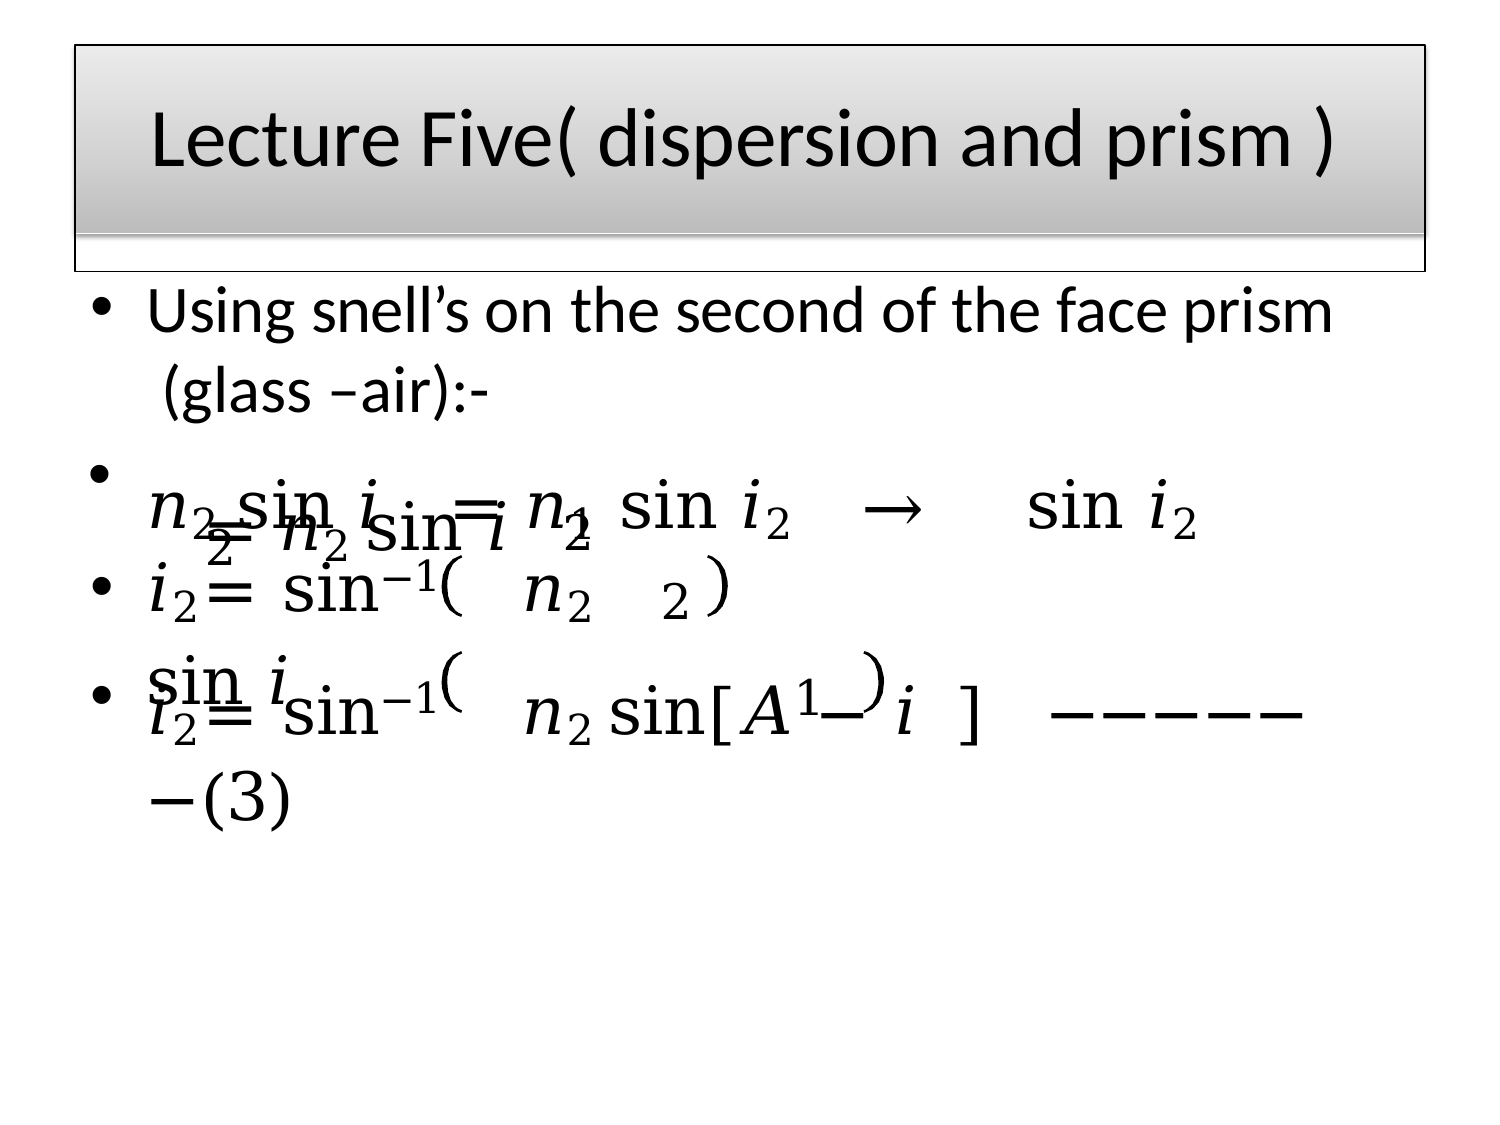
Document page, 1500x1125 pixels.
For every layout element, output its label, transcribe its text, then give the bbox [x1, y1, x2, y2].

title Lecture Five( dispersion and prism ) [75, 45, 1425, 272]
text_box Using snell’s on the second of the face prism (glass –air):- 𝑛2 sin 𝑖 = 𝑛1 sin 𝑖2 → sin 𝑖2 = 𝑛2 sin 𝑖 2 2 [87, 263, 1348, 569]
picture [67, 40, 1433, 244]
text_box 𝑖2 = sin−1 𝑛2 sin 𝑖 [87, 536, 684, 632]
text_box 2 [684, 568, 691, 630]
text_box 𝑖2 = sin−1 𝑛2 sin[𝐴 − 𝑖 ] −−−−− −(3) [87, 632, 1313, 835]
text_box [707, 555, 728, 617]
